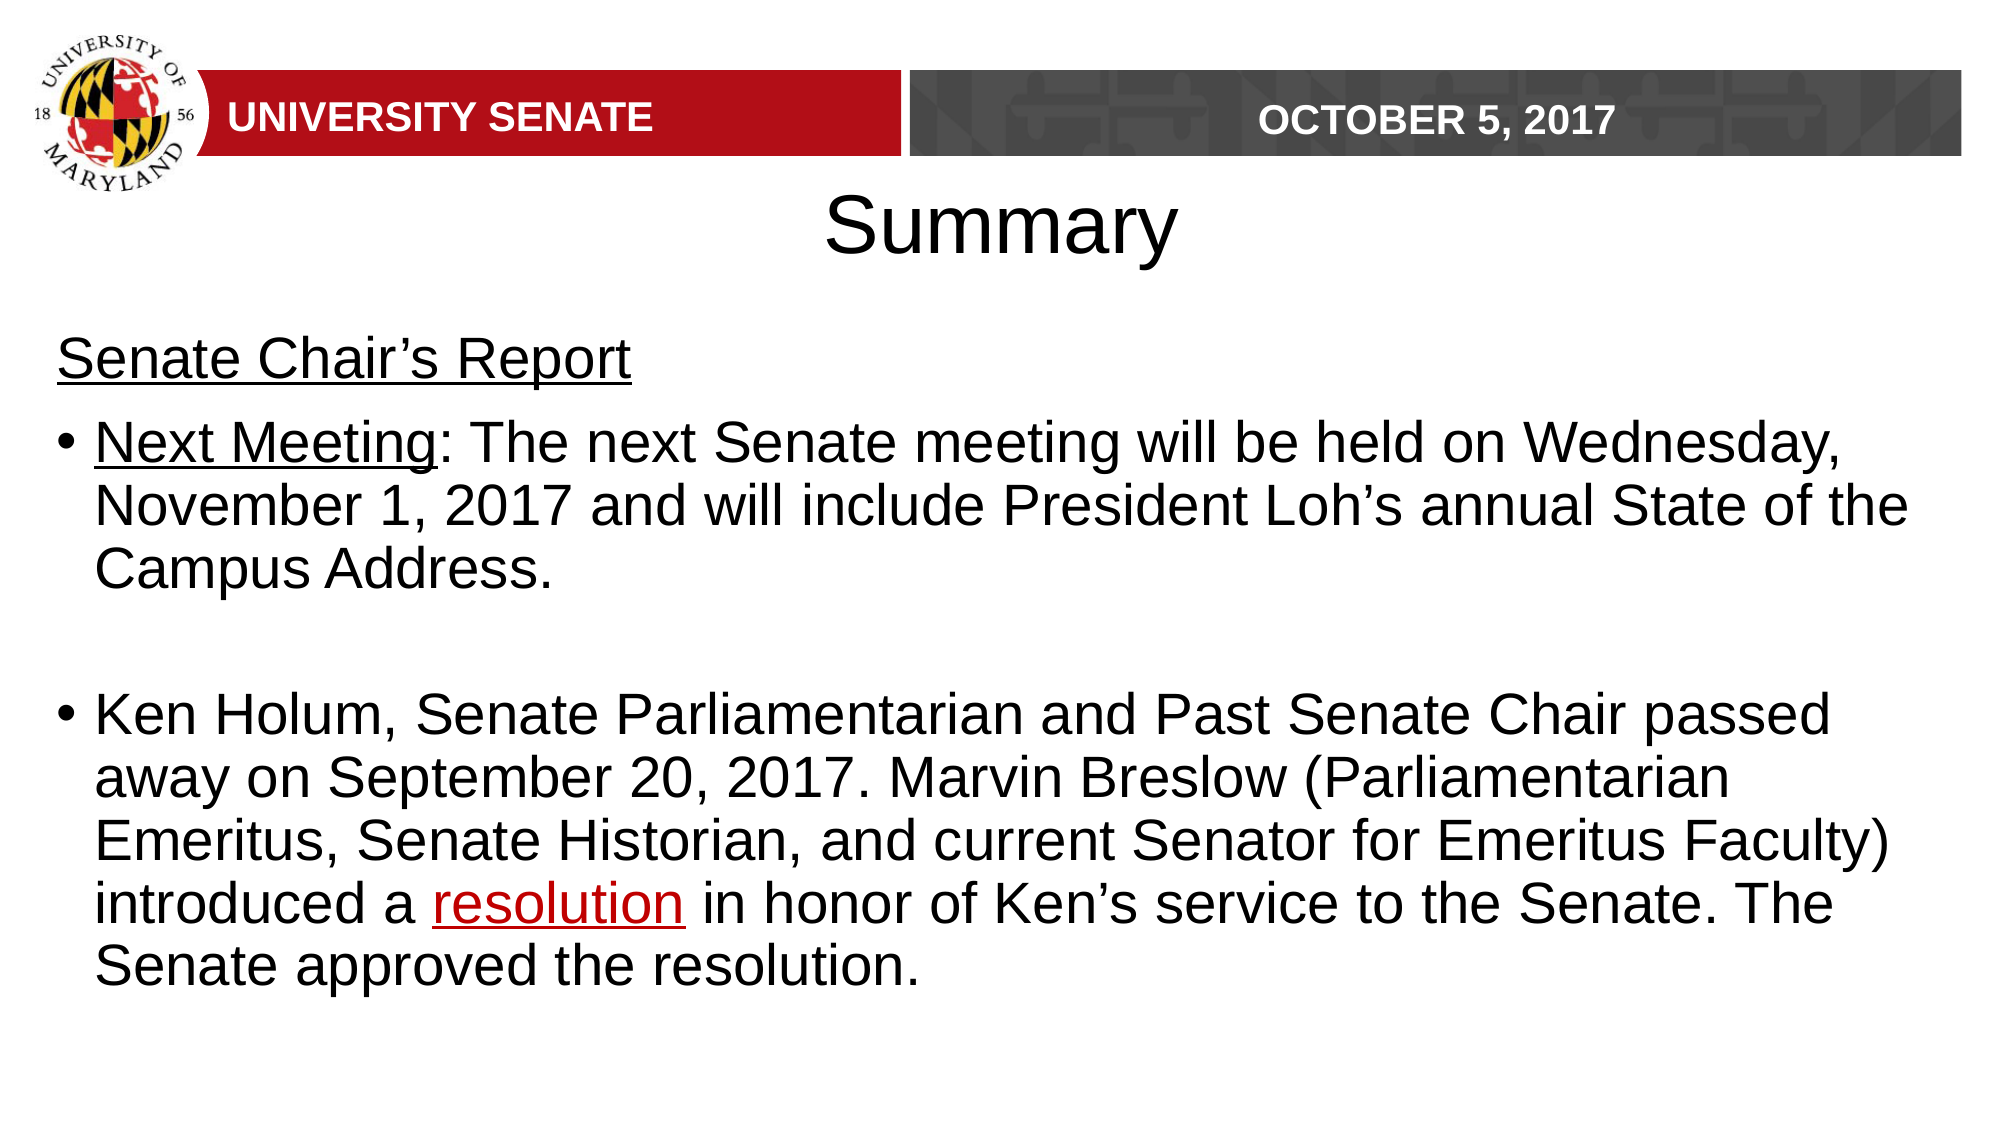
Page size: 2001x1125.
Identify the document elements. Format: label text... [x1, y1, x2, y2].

list Senate Chair’s Report Next Meeting: The next Senate meeting will be held on Wednesday, November 1, 2017 and will include President Loh’s annual State of the Campus Address. Ken Holum, Senate Parliamentarian and Past Senate Chair passed away on September 20, 2017. Marvin Breslow (Parliamentarian Emeritus, Senate Historian, and current Senator for Emeritus Faculty) introduced a resolution in honor of Ken’s service to the Senate. The Senate approved the resolution. [41, 320, 1962, 1051]
title Summary [41, 195, 1962, 320]
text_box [35, 30, 1962, 195]
